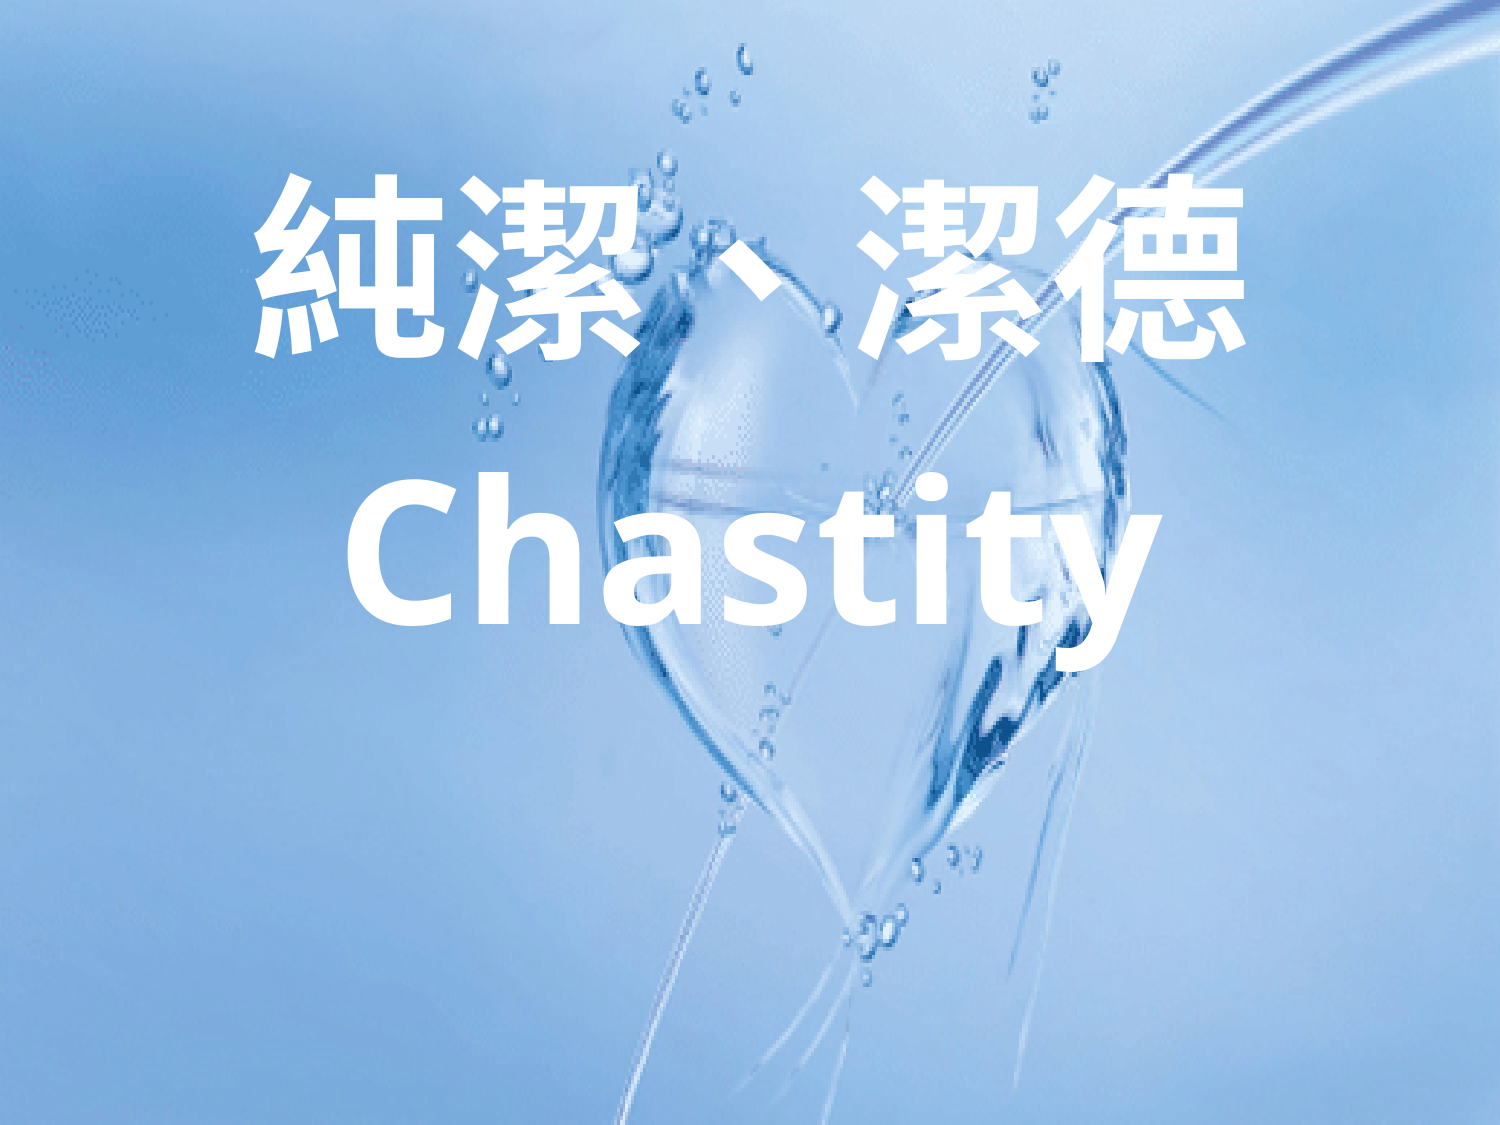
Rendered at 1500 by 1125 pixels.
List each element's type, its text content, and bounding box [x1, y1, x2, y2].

list 純潔、潔德 Chastity [75, 137, 1425, 1005]
picture [0, 0, 1500, 1125]
